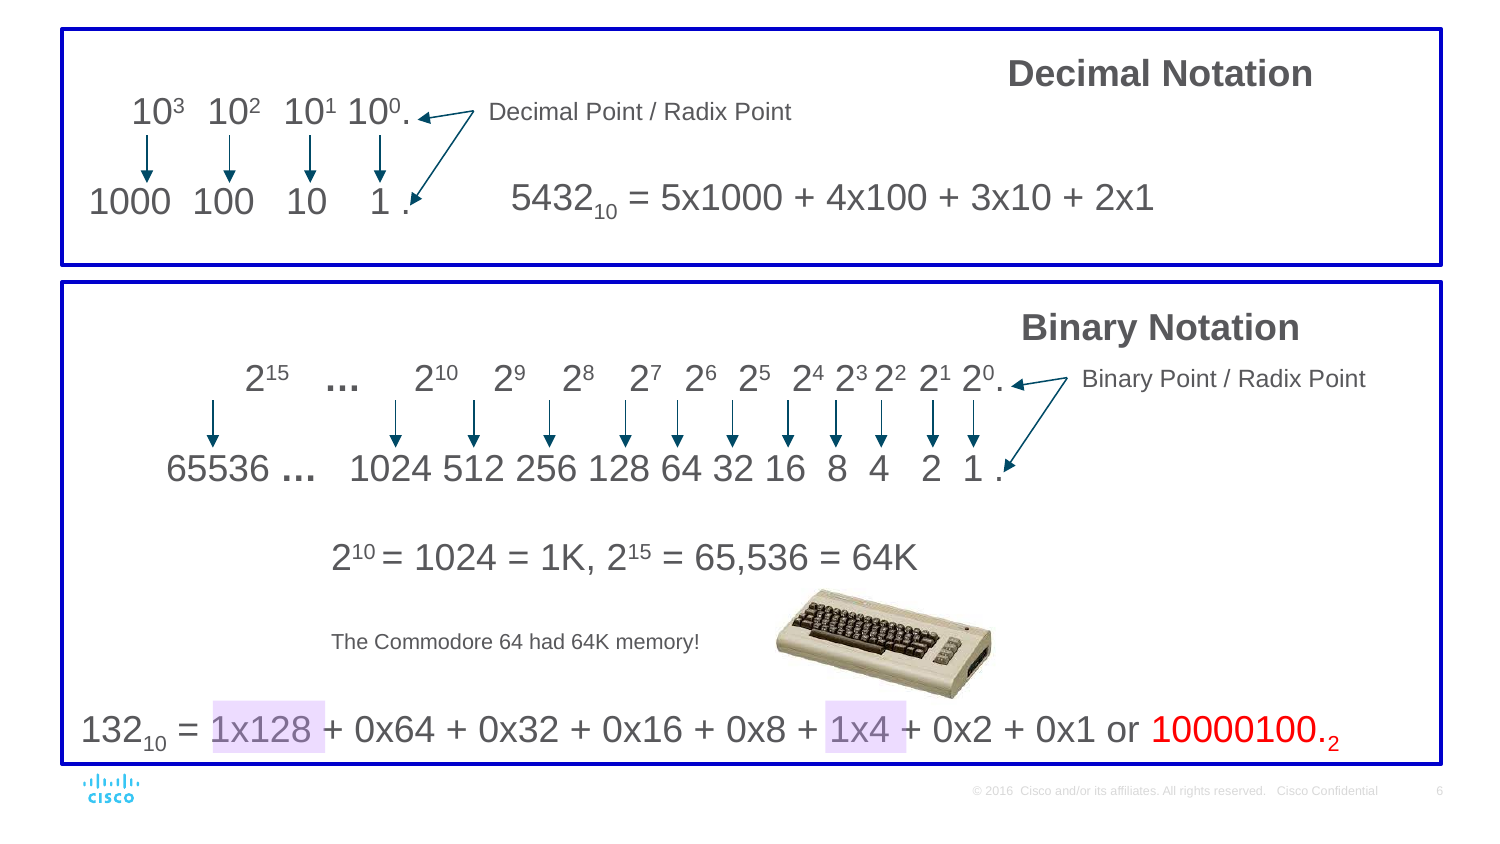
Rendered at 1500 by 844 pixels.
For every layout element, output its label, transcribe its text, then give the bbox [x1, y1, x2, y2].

text_box 210 = 1024 = 1K, 215 = 65,536 = 64K The Commodore 64 had 64K memory! [316, 525, 957, 676]
text_box Binary Point / Radix Point [1067, 355, 1419, 400]
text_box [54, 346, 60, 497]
text_box Decimal Point / Radix Point [473, 88, 826, 134]
text_box [60, 27, 1443, 267]
text_box [211, 699, 327, 755]
text_box [60, 280, 1443, 766]
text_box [409, 110, 474, 206]
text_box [1003, 377, 1068, 473]
picture [762, 575, 1004, 713]
text_box [823, 720, 908, 755]
